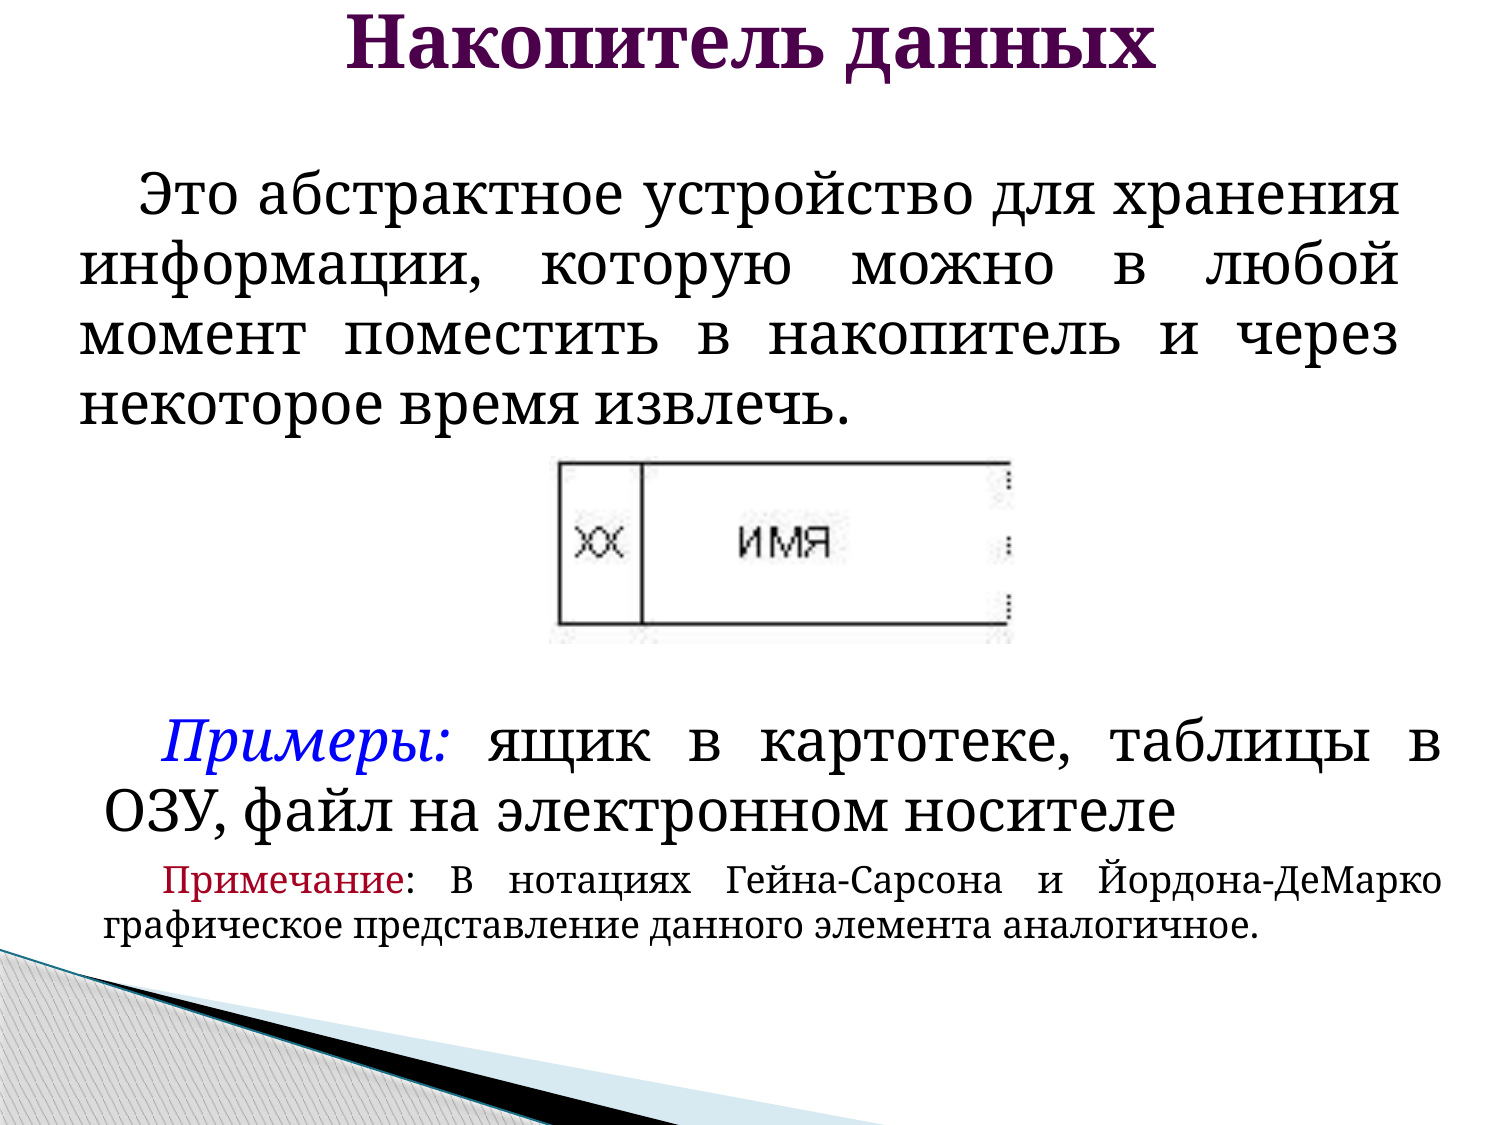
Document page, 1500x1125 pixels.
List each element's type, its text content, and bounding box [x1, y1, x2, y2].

title Накопитель данных [76, 0, 1427, 94]
picture [549, 455, 1022, 644]
text_box Примеры: ящик в картотеке, таблицы в ОЗУ, файл на электронном носителе Примечание: В нотациях Гейна-Сарсона и Йордона-ДеМарко графическое представление данного элемента аналогичное. [88, 696, 1459, 954]
list Это абстрактное устройство для хранения информации, которую можно в любой момент поместить в накопитель и через некоторое время извлечь. [64, 149, 1415, 478]
